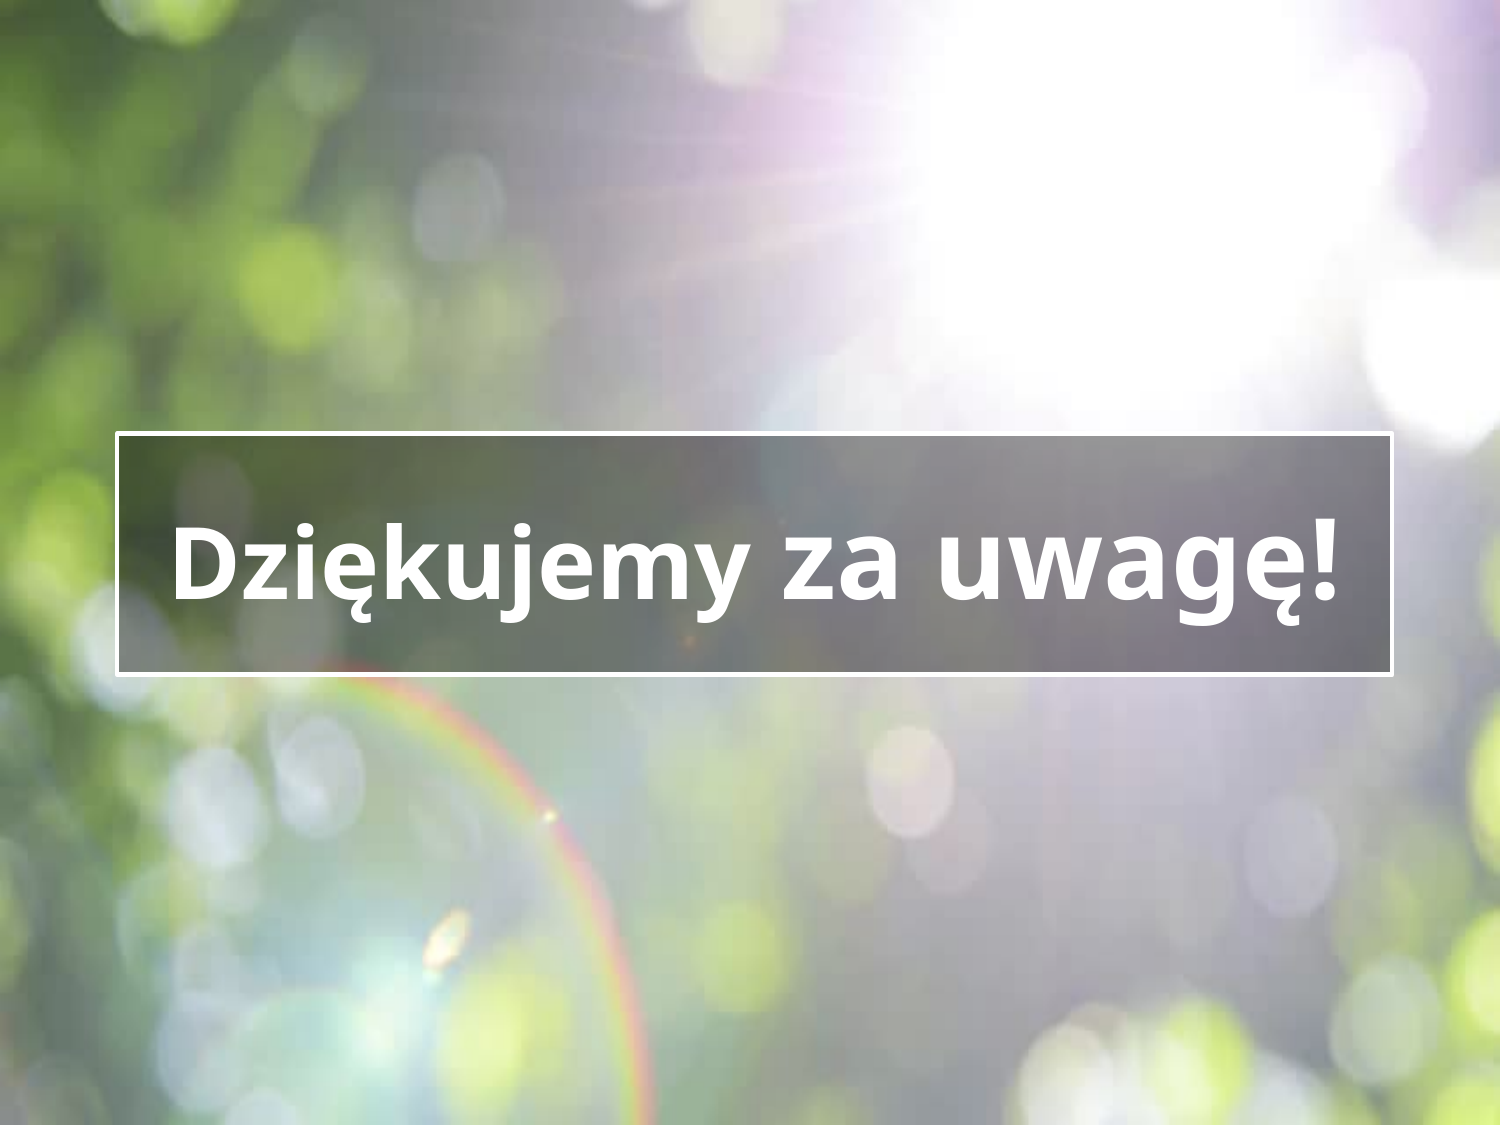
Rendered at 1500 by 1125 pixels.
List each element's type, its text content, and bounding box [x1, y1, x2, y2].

picture [0, 0, 1500, 1125]
title Dziękujemy za uwagę! [117, 433, 1393, 675]
